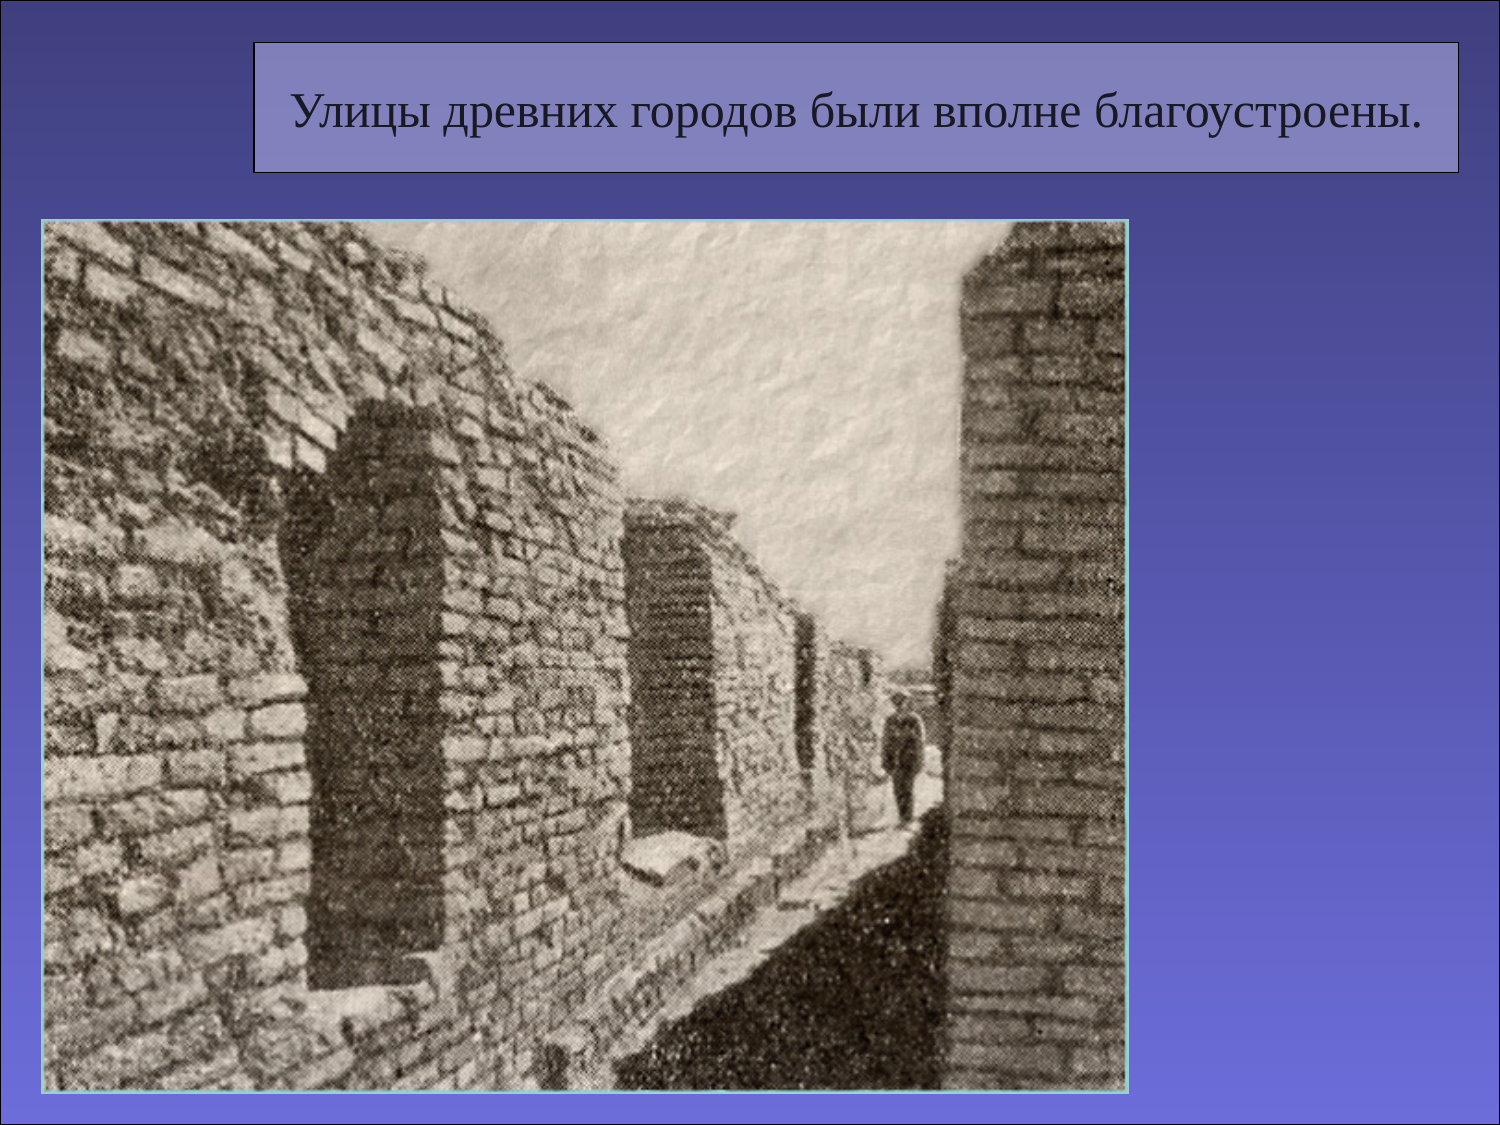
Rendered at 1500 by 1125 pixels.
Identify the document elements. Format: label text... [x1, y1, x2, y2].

text_box Улицы древних городов были вполне благоустроены. [253, 42, 1459, 173]
picture [40, 219, 1129, 1094]
text_box [0, 0, 1500, 1125]
